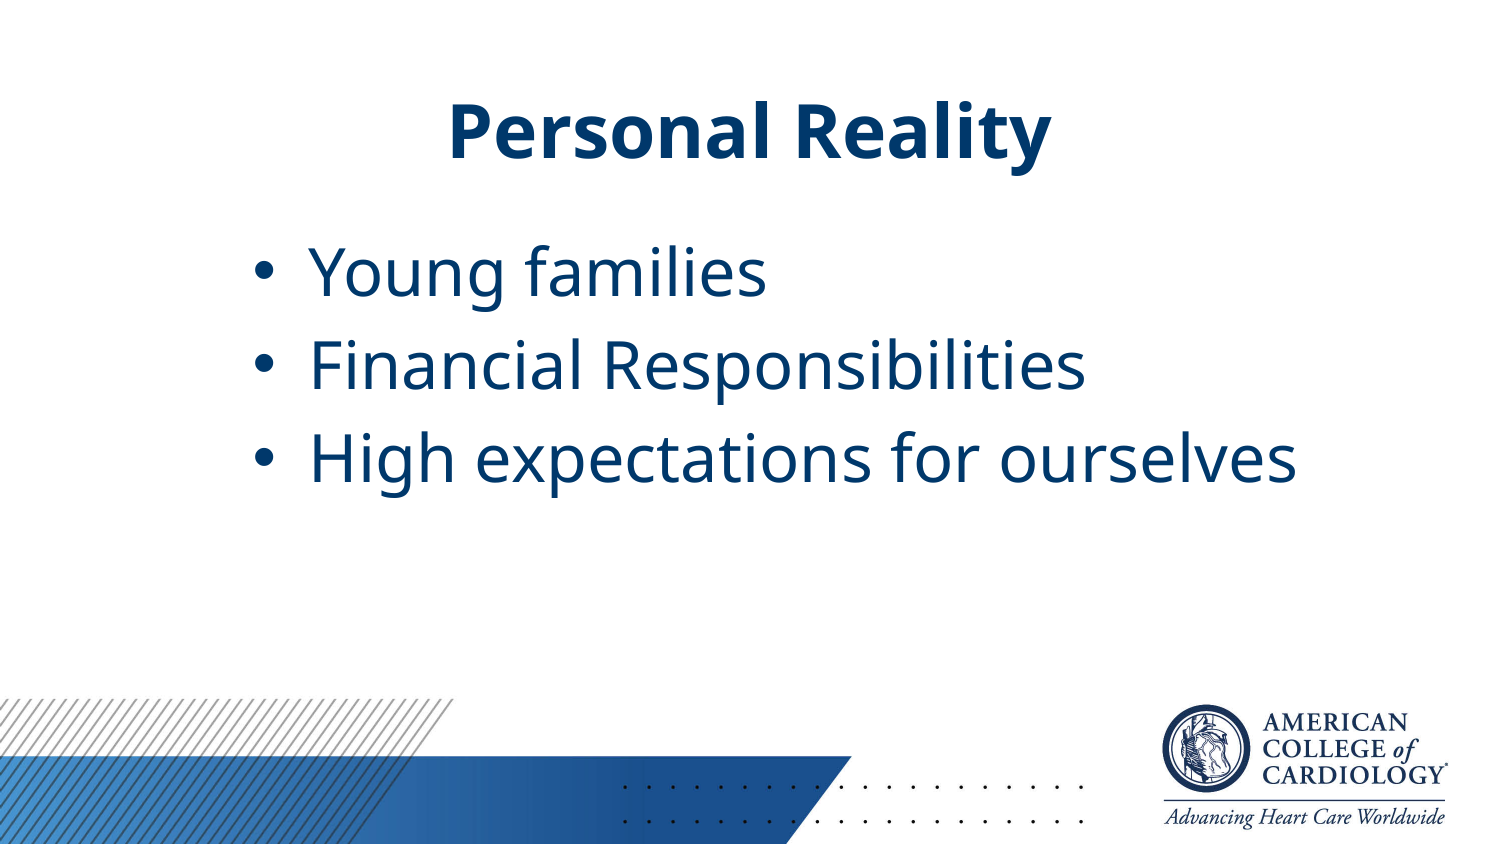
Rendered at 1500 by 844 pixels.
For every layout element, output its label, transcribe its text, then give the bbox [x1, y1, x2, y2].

title Personal Reality [75, 57, 1425, 199]
list Young families Financial Responsibilities High expectations for ourselves [237, 221, 1350, 635]
picture [0, 0, 1500, 844]
